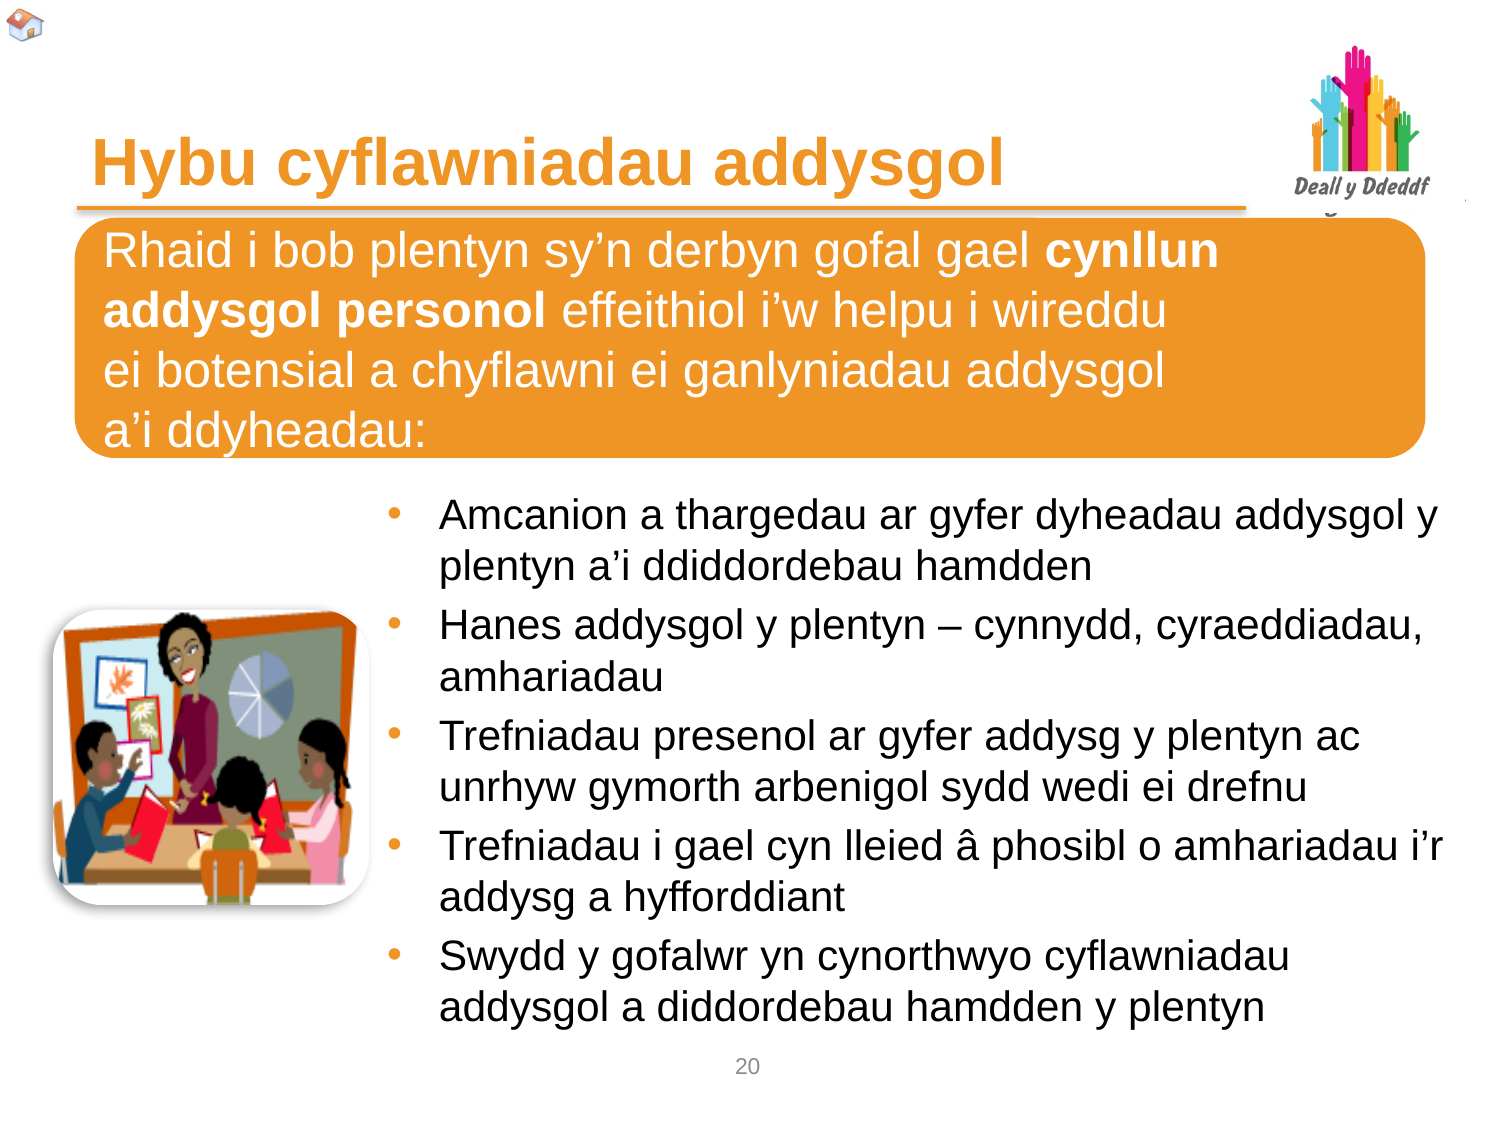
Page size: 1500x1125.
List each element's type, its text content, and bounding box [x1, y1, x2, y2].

title Hybu cyflawniadau addysgol [76, 42, 1247, 207]
picture [1251, 32, 1483, 220]
slide_number 19 [572, 1035, 923, 1095]
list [52, 609, 370, 906]
text_box Rhaid i bob plentyn sy’n derbyn gofal gael cynllun addysgol personol effeithiol i’w helpu i wireddu ei botensial a chyflawni ei ganlyniadau addysgol a’i ddyheadau: [74, 217, 1426, 459]
list Amcanion a thargedau ar gyfer dyheadau addysgol y plentyn a’i ddiddordebau hamdden Hanes addysgol y plentyn – cynnydd, cyraeddiadau, amhariadau Trefniadau presenol ar gyfer addysg y plentyn ac unrhyw gymorth arbenigol sydd wedi ei drefnu Trefniadau i gael cyn lleied â phosibl o amhariadau i’r addysg a hyfforddiant Swydd y gofalwr yn cynorthwyo cyflawniadau addysgol a diddordebau hamdden y plentyn [371, 479, 1471, 1047]
